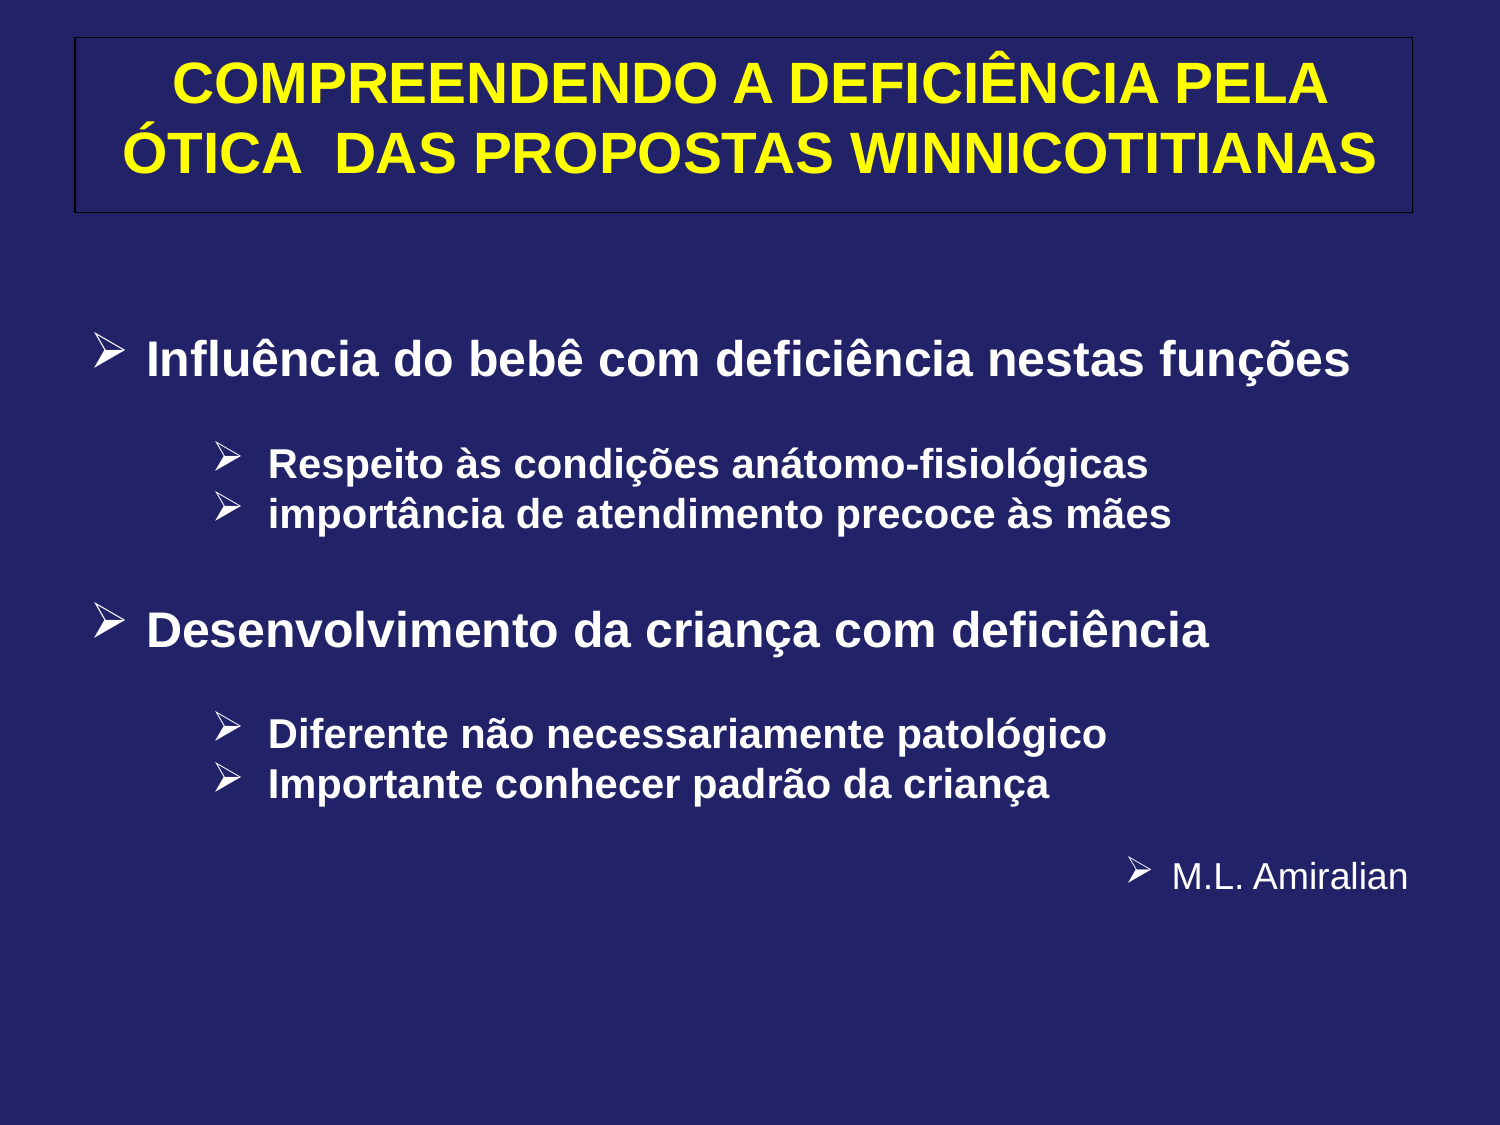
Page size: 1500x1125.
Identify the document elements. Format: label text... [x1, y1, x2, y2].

text_box Influência do bebê com deficiência nestas funções Respeito às condições anátomo-fisiológicas importância de atendimento precoce às mães Desenvolvimento da criança com deficiência Diferente não necessariamente patológico Importante conhecer padrão da criança M.L. Amiralian [75, 264, 1424, 965]
text_box [74, 37, 1413, 213]
text_box COMPREENDENDO A DEFICIÊNCIA PELA ÓTICA DAS PROPOSTAS WINNICOTITIANAS [87, 37, 1413, 193]
